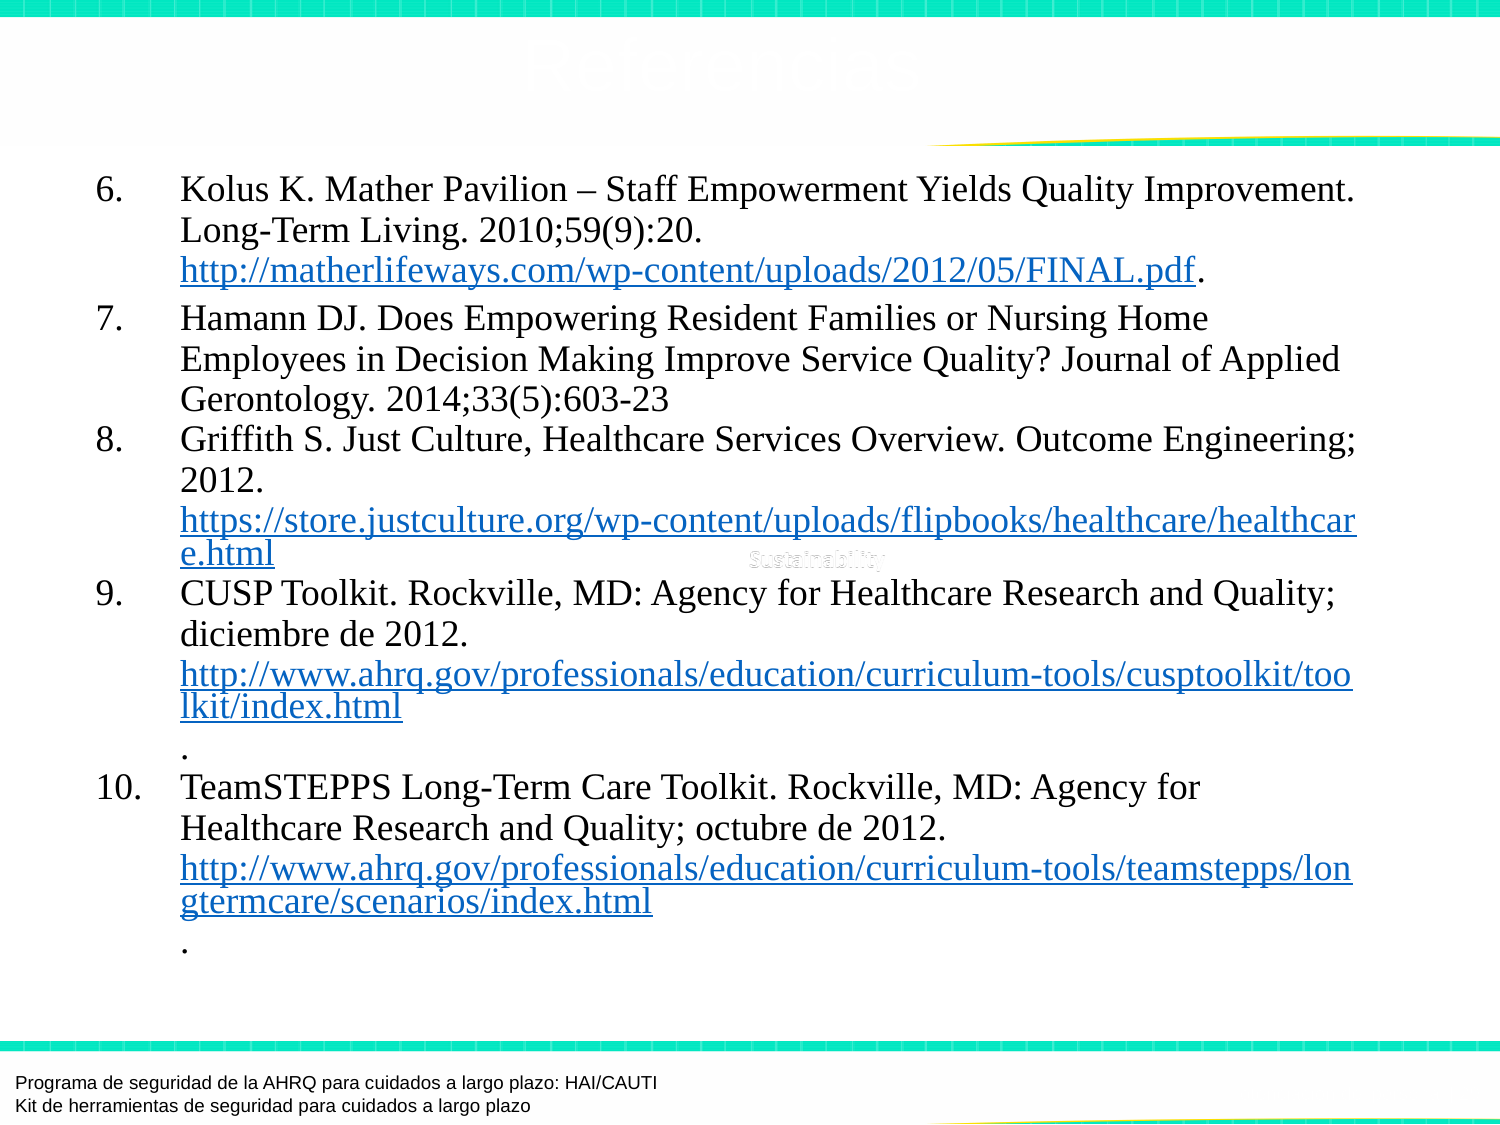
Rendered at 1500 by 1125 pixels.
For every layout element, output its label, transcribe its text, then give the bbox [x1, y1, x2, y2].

slide_number Programa de seguridad de la AHRQ para cuidados a largo plazo: HAI/CAUTI Kit de herramientas de seguridad para cuidados a largo plazo [0, 1062, 698, 1125]
title Referencias [75, 0, 1369, 138]
picture [0, 0, 1500, 146]
picture [0, 1041, 1500, 1124]
slide_number Potenciación del personal | 29 [1212, 1062, 1500, 1124]
list Kolus K. Mather Pavilion – Staff Empowerment Yields Quality Improvement. Long-Term Living. 2010;59(9):20. http://matherlifeways.com/wp-content/uploads/2012/05/FINAL.pdf. Hamann DJ. Does Empowering Resident Families or Nursing Home Employees in Decision Making Improve Service Quality? Journal of Applied Gerontology. 2014;33(5):603-23 Griffith S. Just Culture, Healthcare Services Overview. Outcome Engineering; 2012. https://store.justculture.org/wp-content/uploads/flipbooks/healthcare/healthcare.html CUSP Toolkit. Rockville, MD: Agency for Healthcare Research and Quality; diciembre de 2012. http://www.ahrq.gov/professionals/education/curriculum-tools/cusptoolkit/toolkit/index.html. TeamSTEPPS Long-Term Care Toolkit. Rockville, MD: Agency for Healthcare Research and Quality; octubre de 2012. http://www.ahrq.gov/professionals/education/curriculum-tools/teamstepps/longtermcare/scenarios/index.html. [80, 161, 1375, 987]
